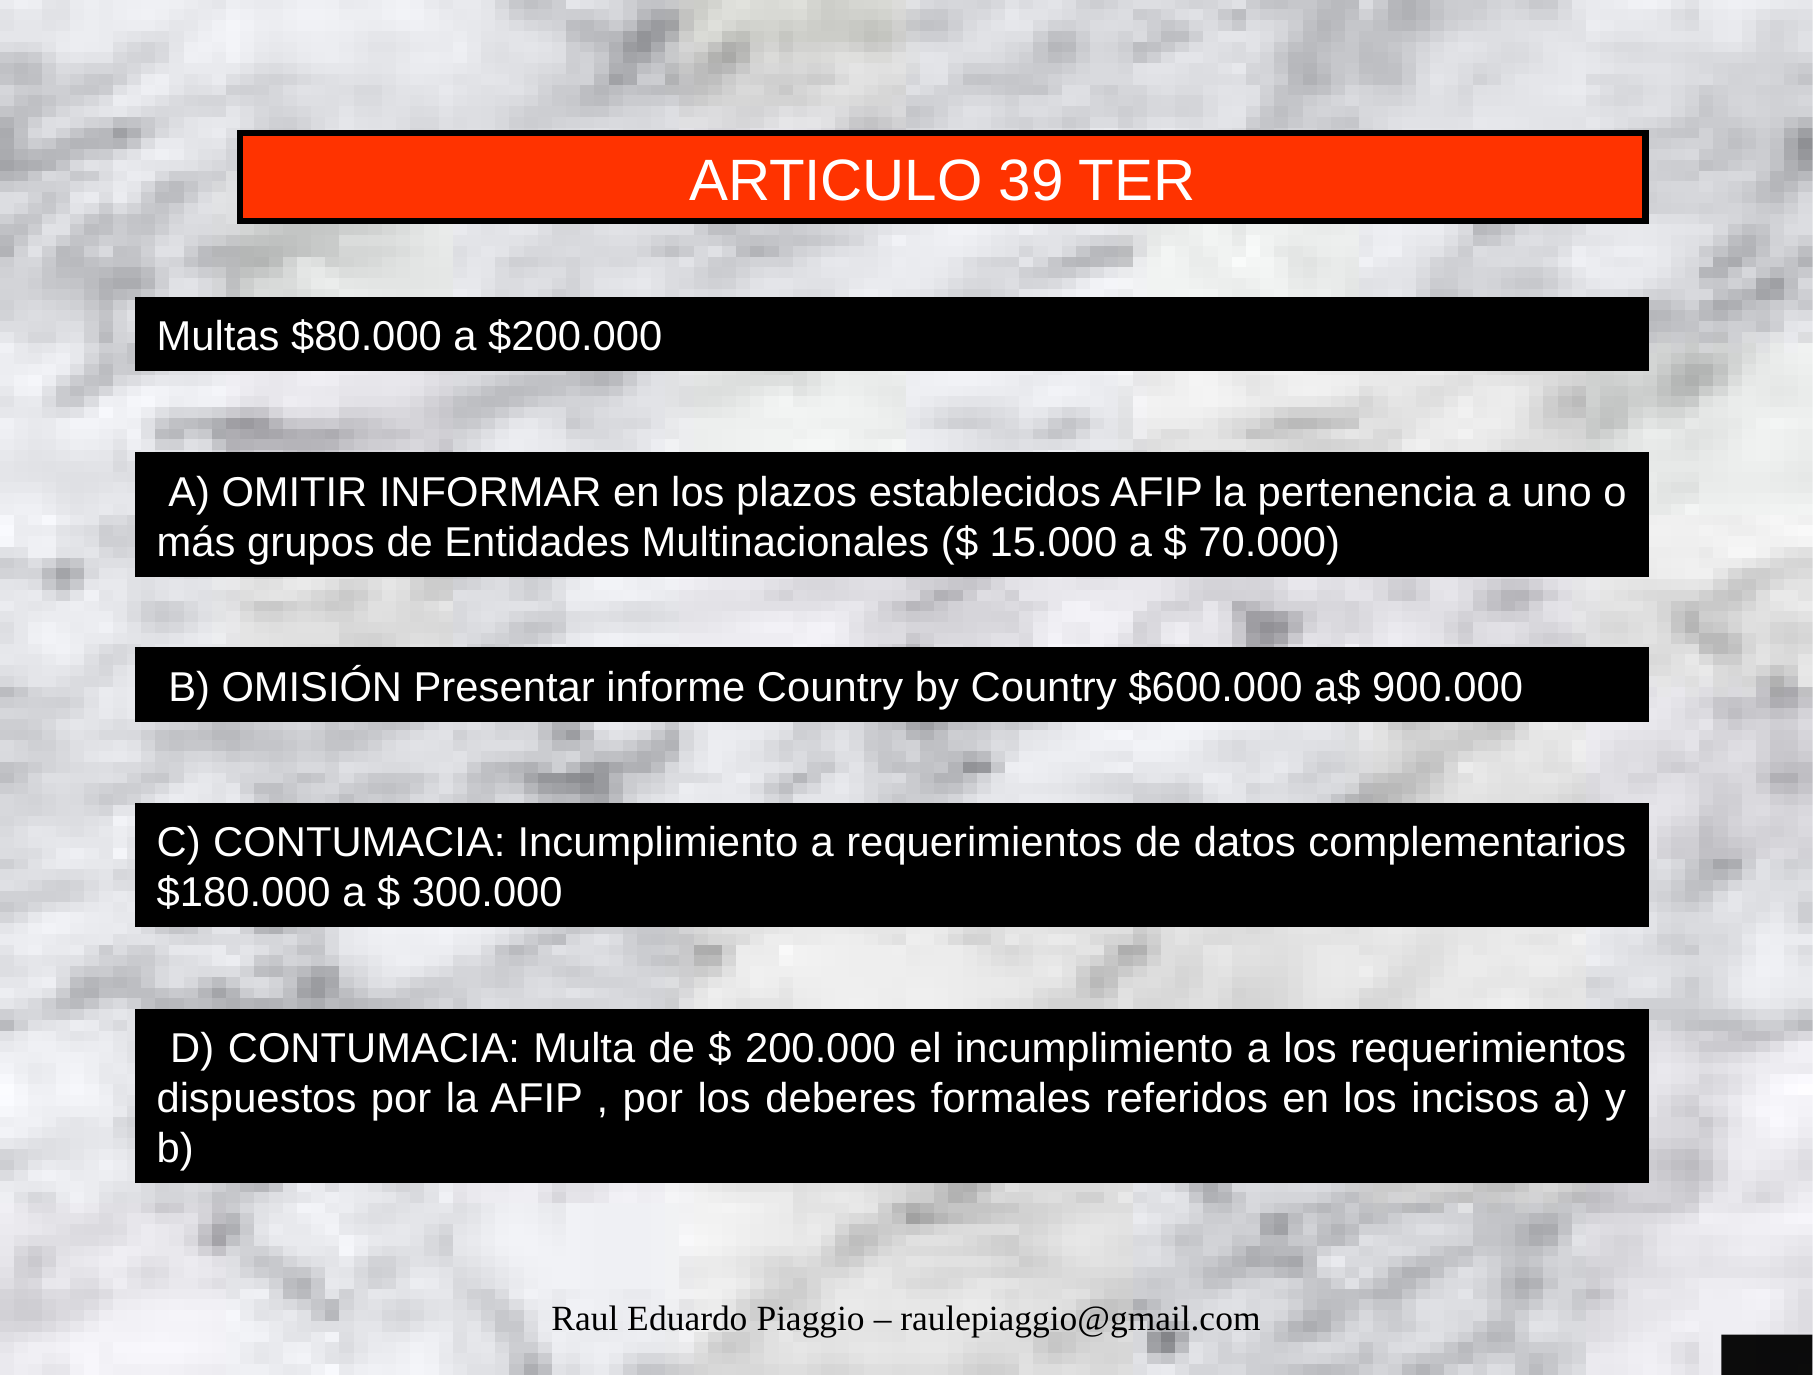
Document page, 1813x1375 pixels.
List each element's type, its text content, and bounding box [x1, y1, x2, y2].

text_box C) CONTUMACIA: Incumplimiento a requerimientos de datos complementarios $180.000 a $ 300.000 [138, 806, 1646, 925]
text_box Multas $80.000 a $200.000 [138, 300, 1646, 369]
text_box D) CONTUMACIA: Multa de $ 200.000 el incumplimiento a los requerimientos dispuestos por la AFIP , por los deberes formales referidos en los incisos a) y b) [138, 1011, 1646, 1181]
text_box [1721, 1334, 1813, 1375]
text_box Raul Eduardo Piaggio – raulepiaggio@gmail.com [392, 1285, 1420, 1375]
text_box B) OMISIÓN Presentar informe Country by Country $600.000 a$ 900.000 [138, 650, 1646, 719]
picture [0, 0, 1813, 1375]
text_box ARTICULO 39 TER [239, 132, 1646, 221]
text_box A) OMITIR INFORMAR en los plazos establecidos AFIP la pertenencia a uno o más grupos de Entidades Multinacionales ($ 15.000 a $ 70.000) [138, 455, 1646, 574]
